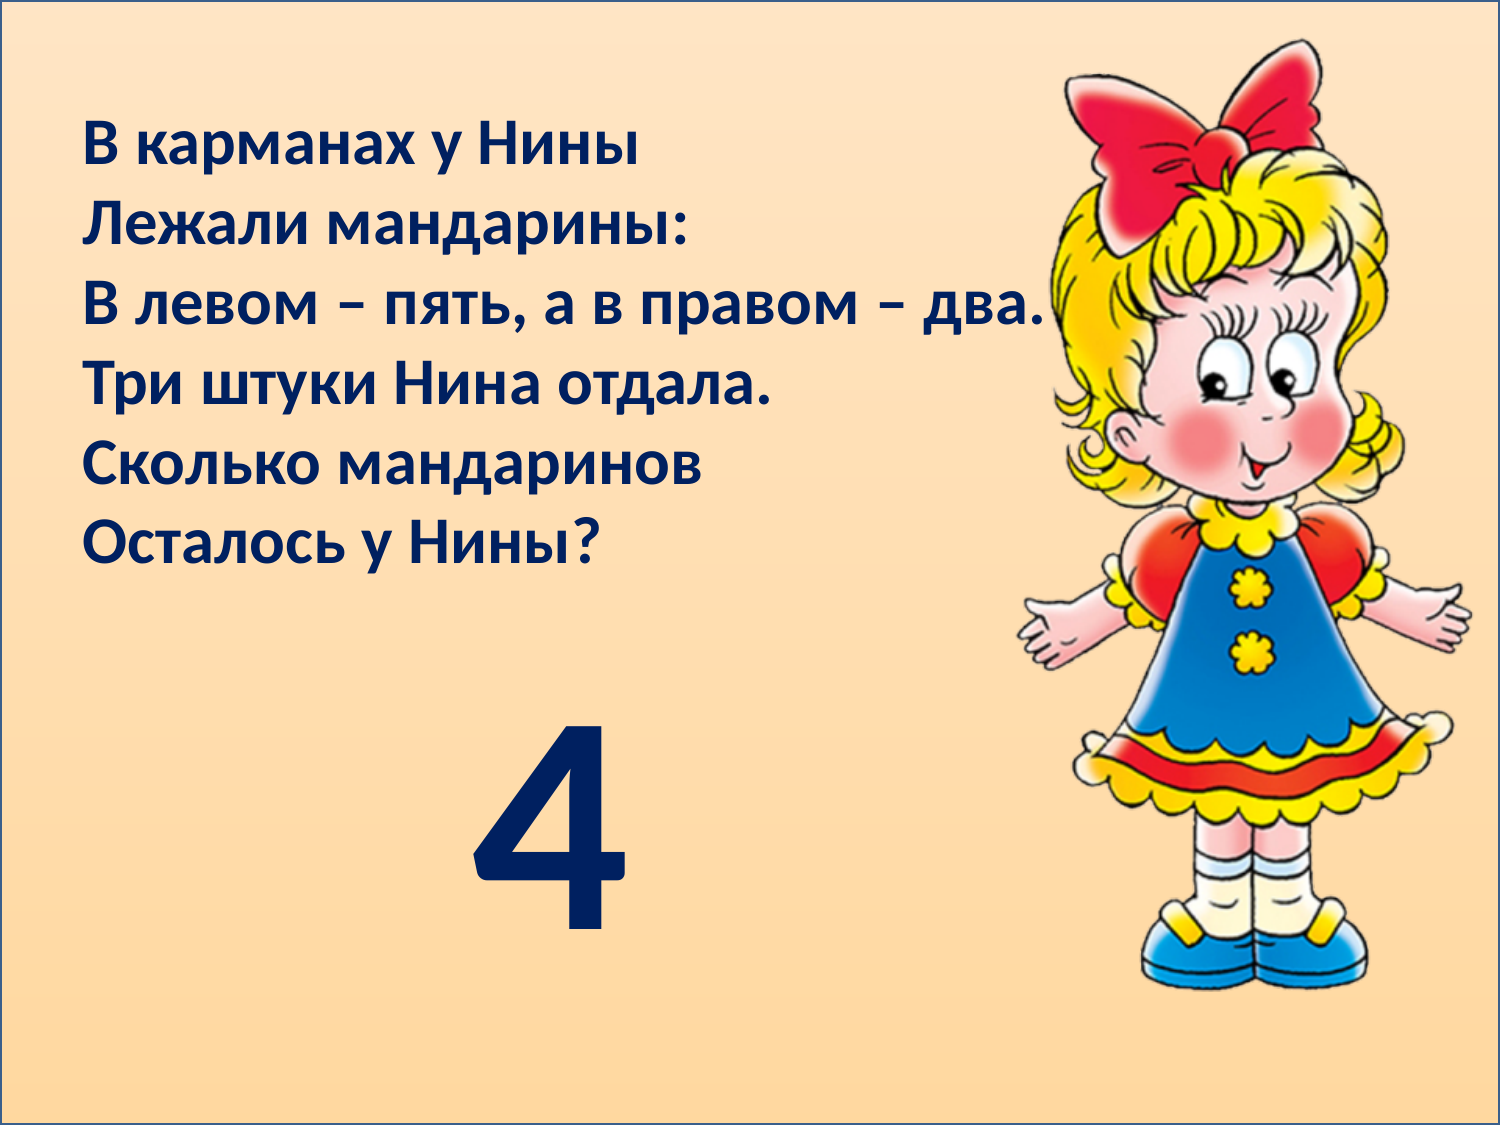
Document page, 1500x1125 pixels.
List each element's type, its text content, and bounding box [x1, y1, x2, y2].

text_box В карманах у Нины Лежали мандарины: В левом – пять, а в правом – два. Три штуки Нина отдала. Сколько мандаринов Осталось у Нины? [67, 90, 897, 585]
picture [902, 0, 1500, 1021]
text_box [0, 0, 1500, 1125]
text_box 4 [457, 609, 856, 1000]
